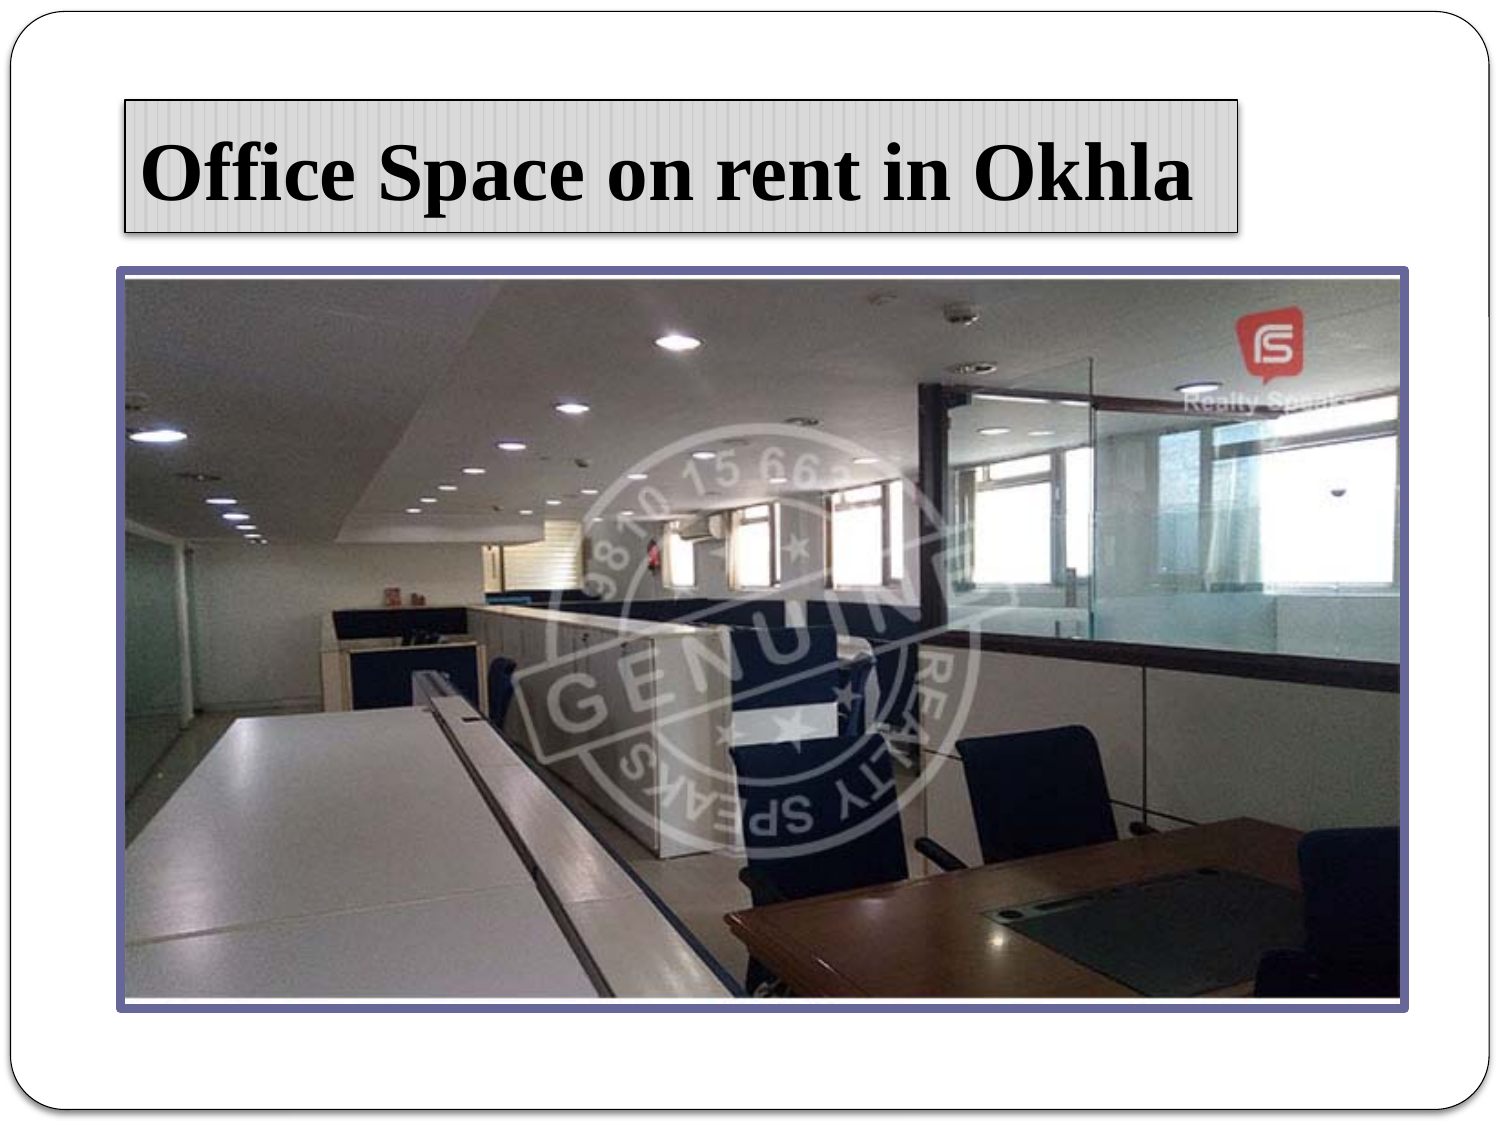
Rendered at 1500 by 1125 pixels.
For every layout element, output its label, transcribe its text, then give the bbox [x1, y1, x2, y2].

title Office Space on rent in Okhla [124, 99, 1238, 233]
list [124, 274, 1401, 1004]
